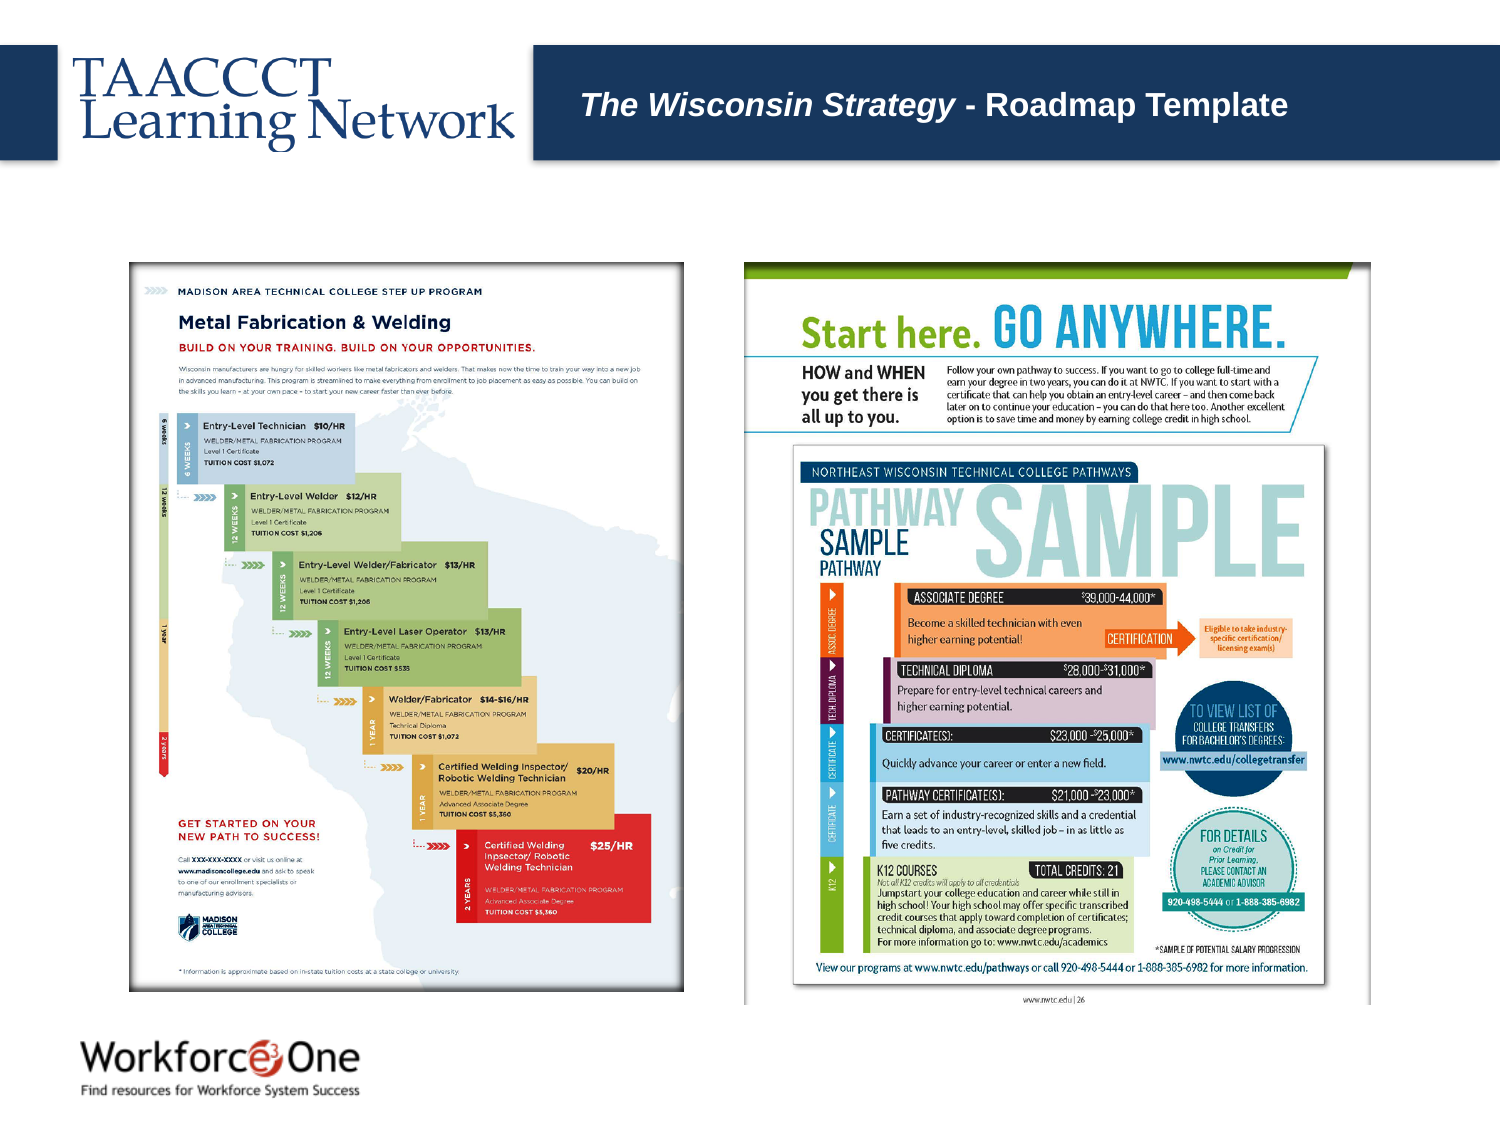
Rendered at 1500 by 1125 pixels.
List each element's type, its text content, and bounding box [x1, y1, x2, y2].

picture [57, 989, 384, 1125]
title The Wisconsin Strategy - Roadmap Template [564, 45, 1425, 161]
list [129, 262, 1371, 1006]
